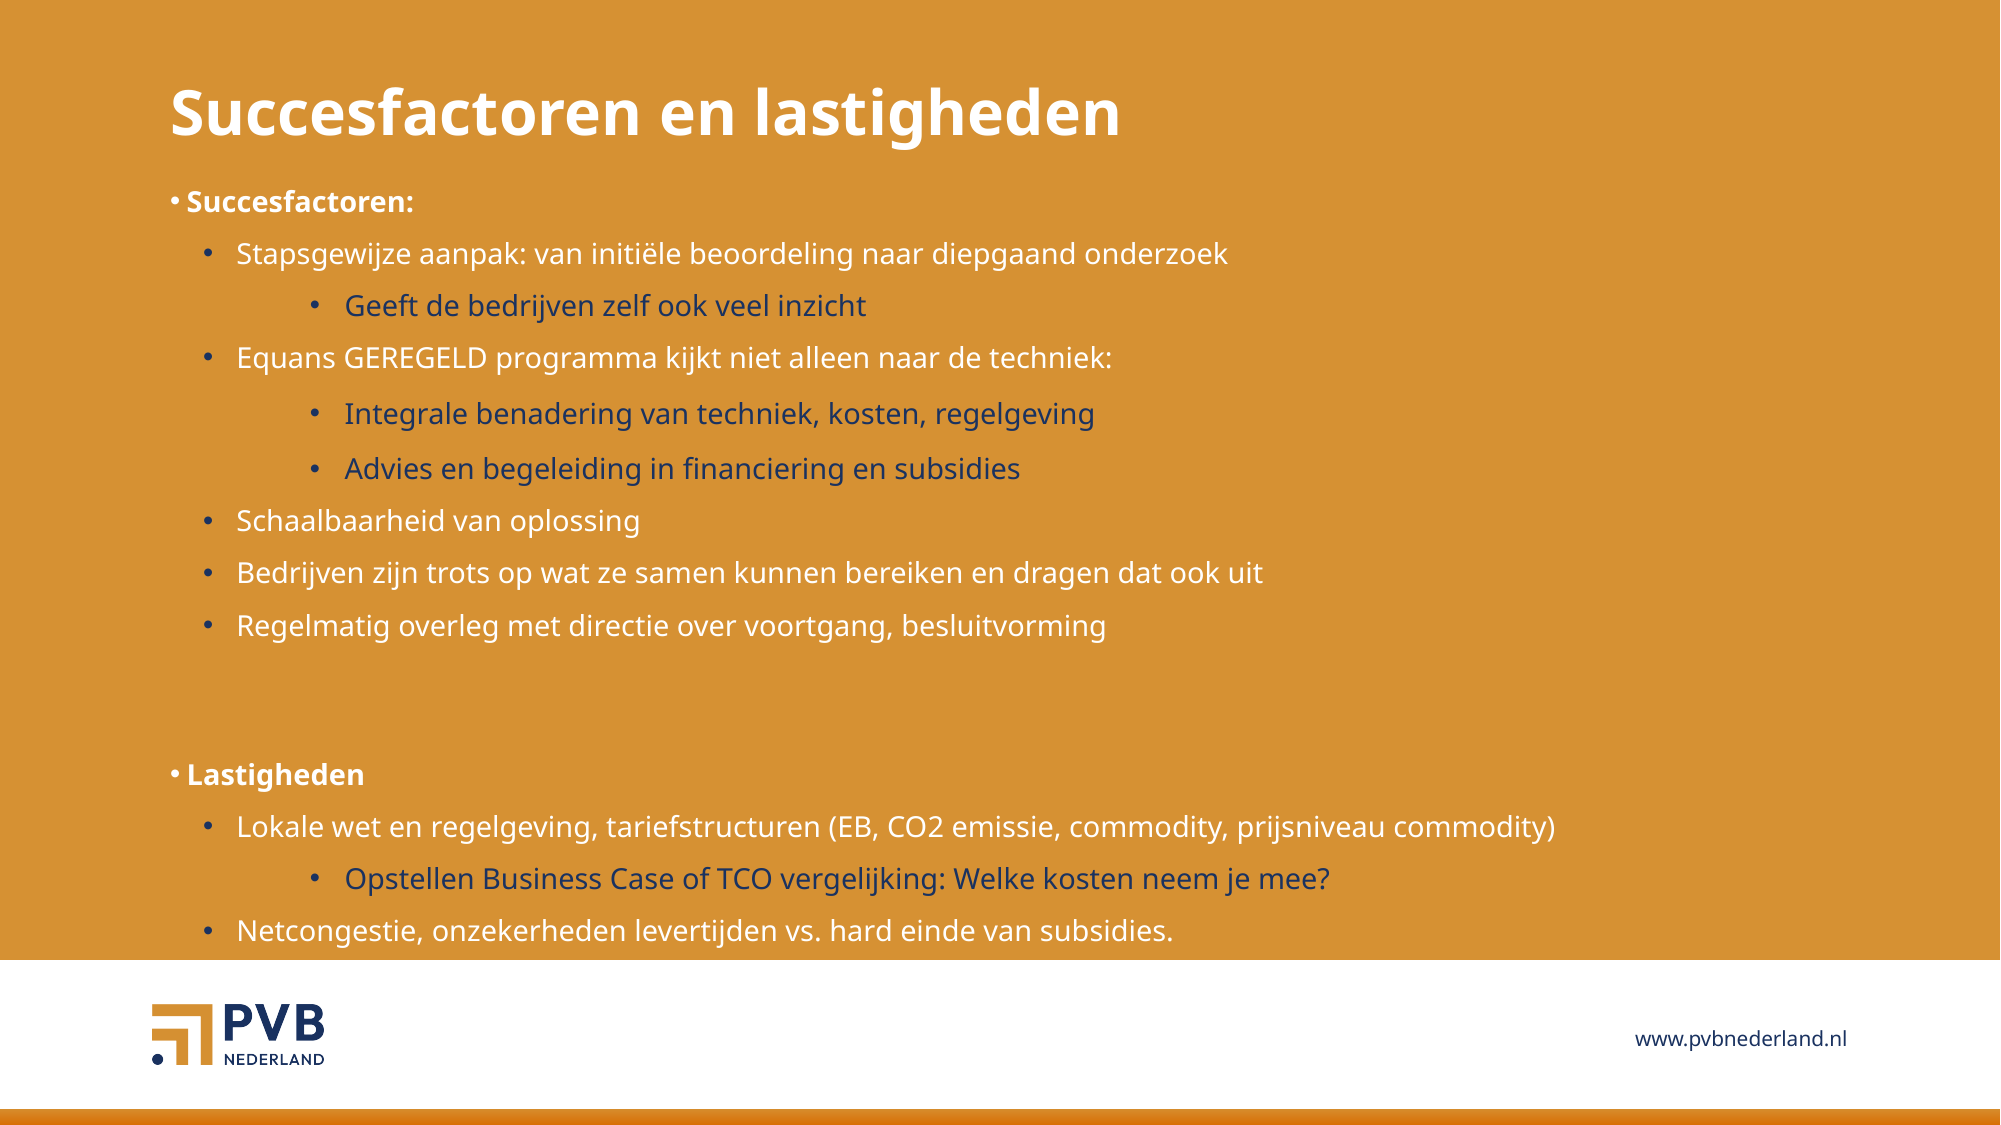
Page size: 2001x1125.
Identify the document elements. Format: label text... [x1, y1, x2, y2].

picture [152, 1004, 324, 1065]
list Succesfactoren: Stapsgewijze aanpak: van initiële beoordeling naar diepgaand onderzoek Geeft de bedrijven zelf ook veel inzicht Equans GEREGELD programma kijkt niet alleen naar de techniek: Integrale benadering van techniek, kosten, regelgeving Advies en begeleiding in financiering en subsidies Schaalbaarheid van oplossing Bedrijven zijn trots op wat ze samen kunnen bereiken en dragen dat ook uit Regelmatig overleg met directie over voortgang, besluitvorming Lastigheden Lokale wet en regelgeving, tariefstructuren (EB, CO2 emissie, commodity, prijsniveau commodity) Opstellen Business Case of TCO vergelijking: Welke kosten neem je mee? Netcongestie, onzekerheden levertijden vs. hard einde van subsidies. [170, 165, 2000, 958]
title Succesfactoren en lastigheden [170, 48, 2000, 165]
footer www.pvbnederland.nl [1616, 1009, 1863, 1070]
